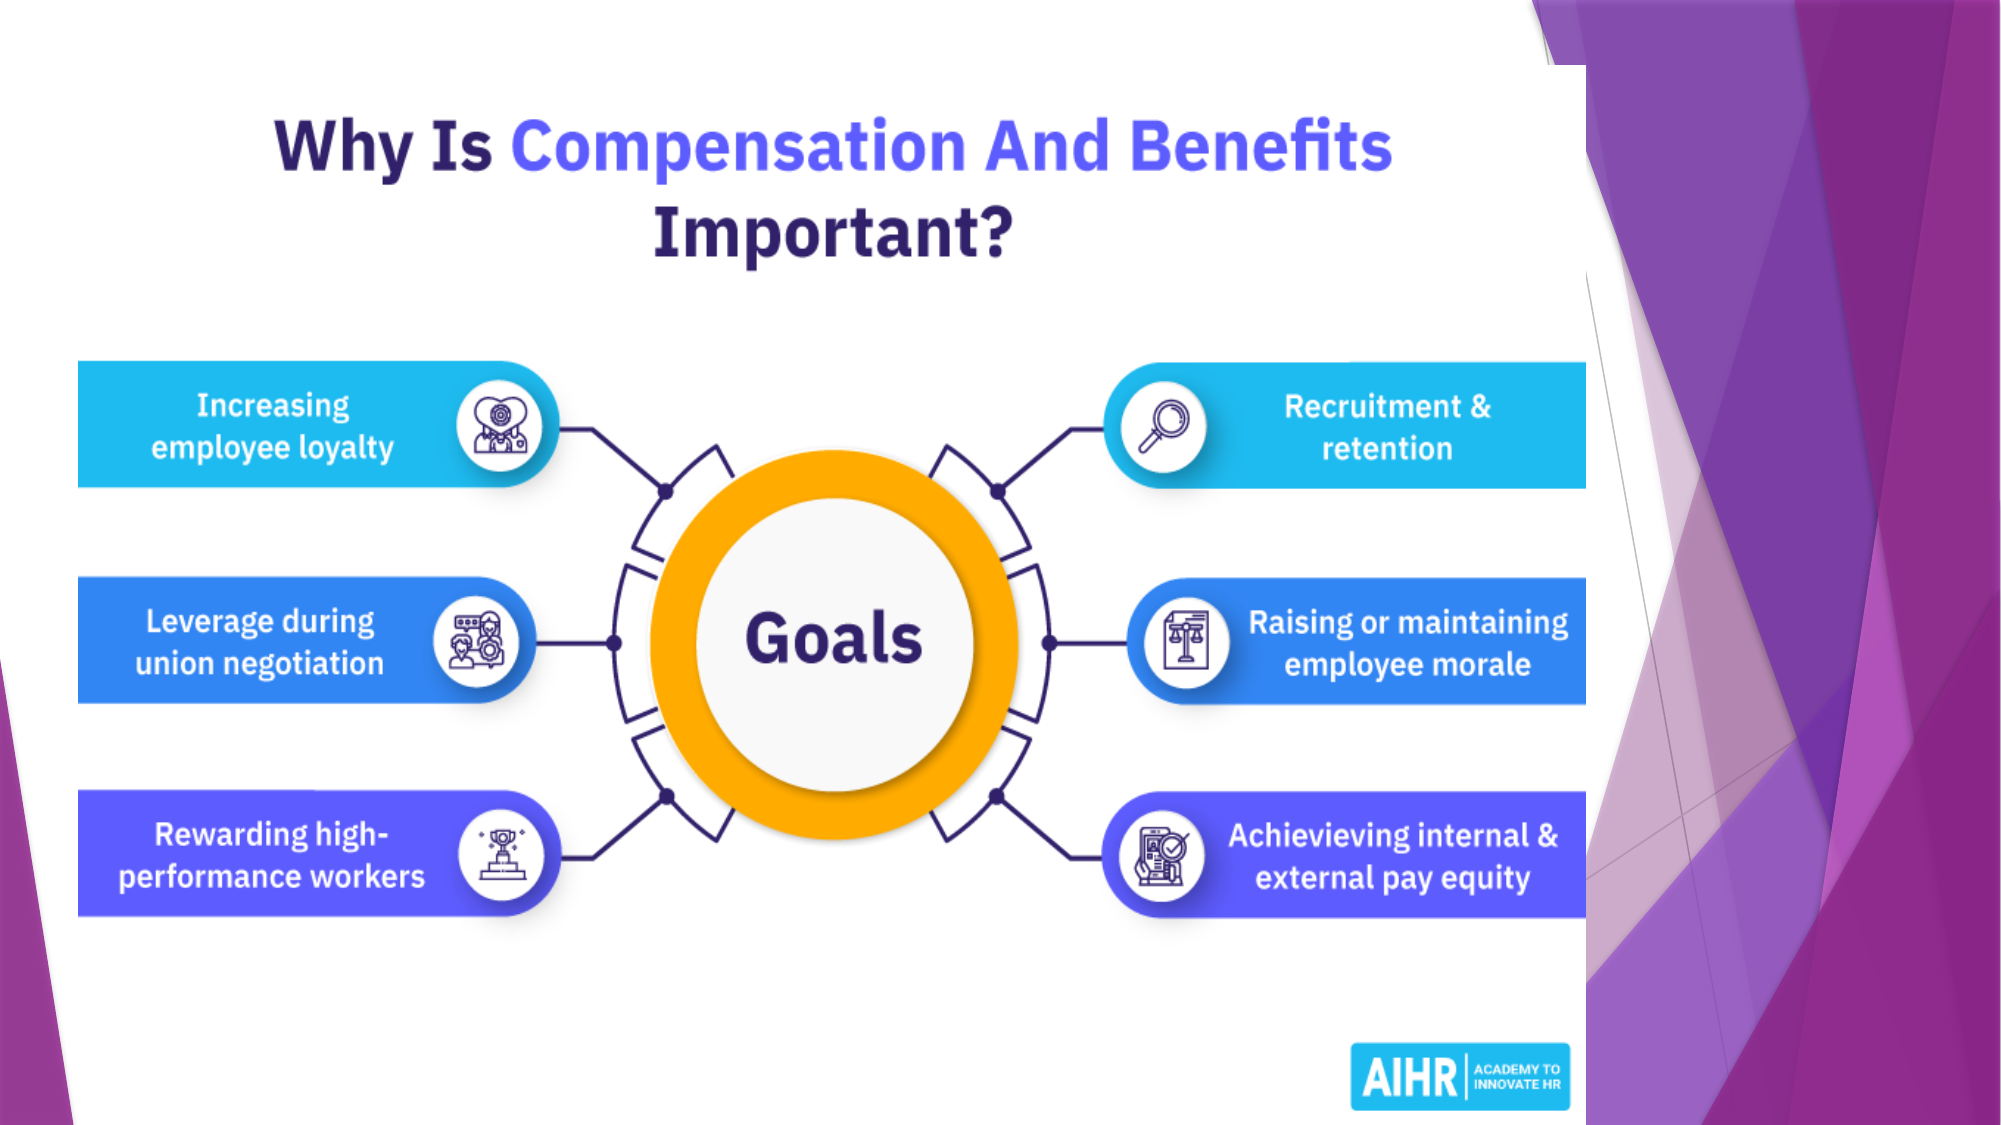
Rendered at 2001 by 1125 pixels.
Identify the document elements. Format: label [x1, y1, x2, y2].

picture [78, 65, 1586, 1125]
